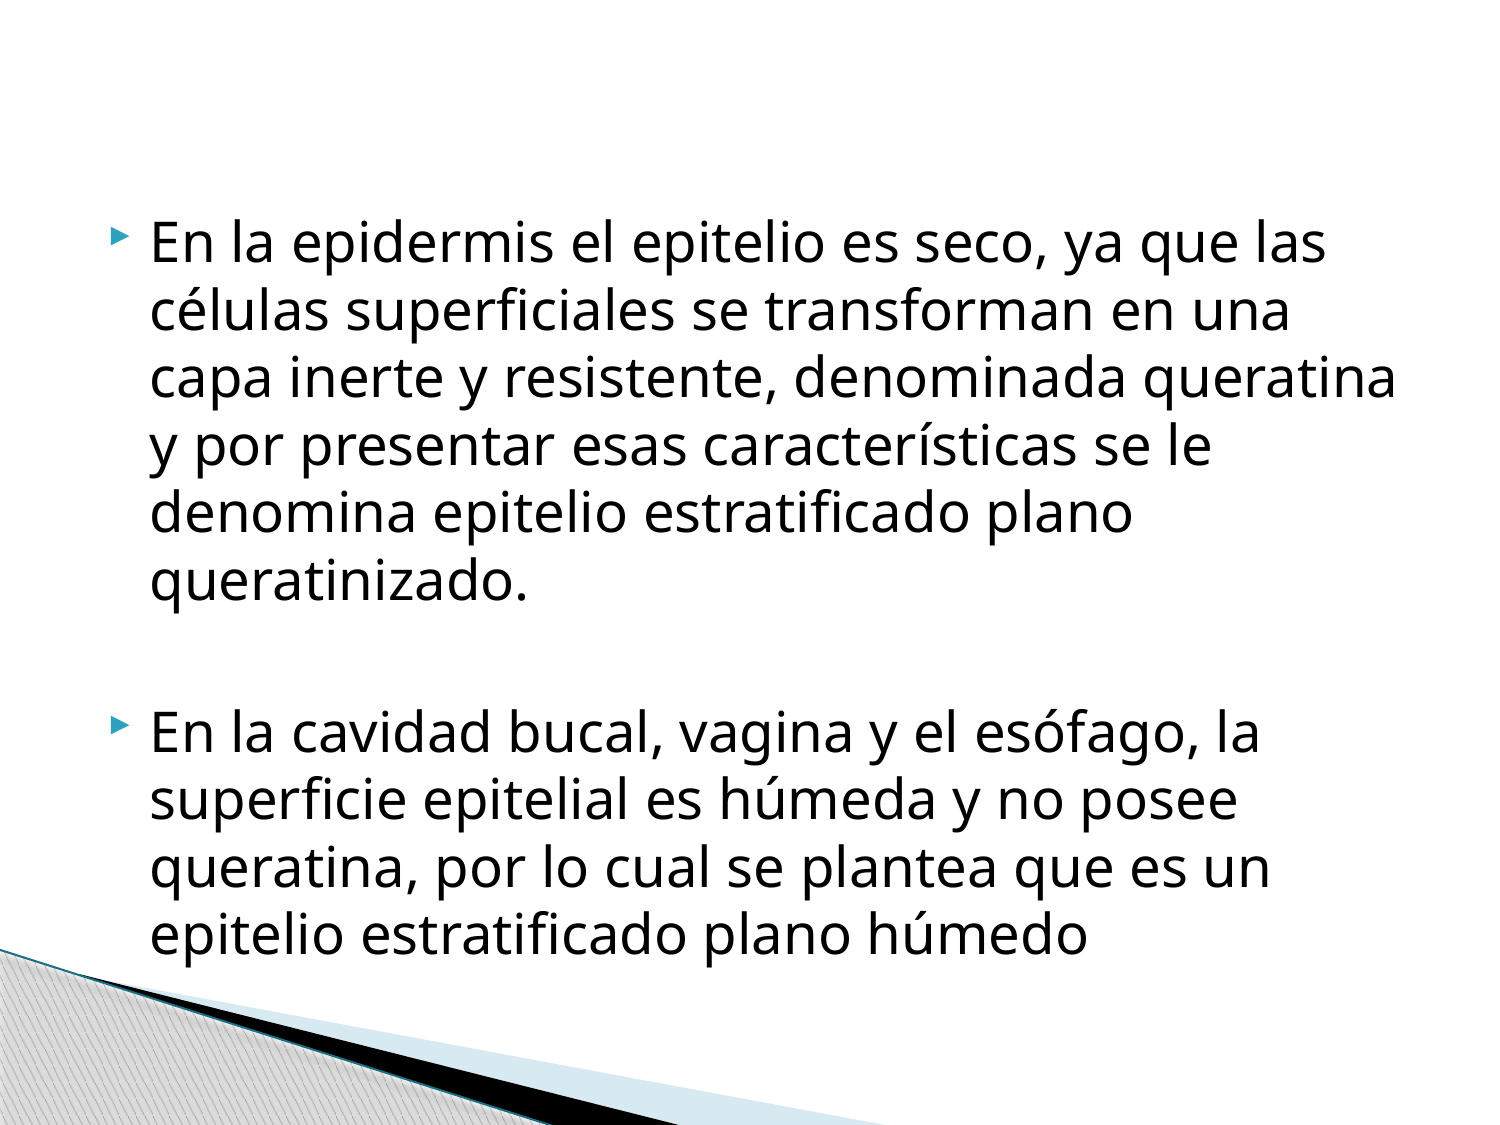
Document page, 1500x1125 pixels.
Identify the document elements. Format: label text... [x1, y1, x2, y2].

list En la epidermis el epitelio es seco, ya que las células superficiales se transforman en una capa inerte y resistente, denominada queratina y por presentar esas características se le denomina epitelio estratificado plano queratinizado. En la cavidad bucal, vagina y el esófago, la superficie epitelial es húmeda y no posee queratina, por lo cual se plantea que es un epitelio estratificado plano húmedo [75, 199, 1425, 986]
